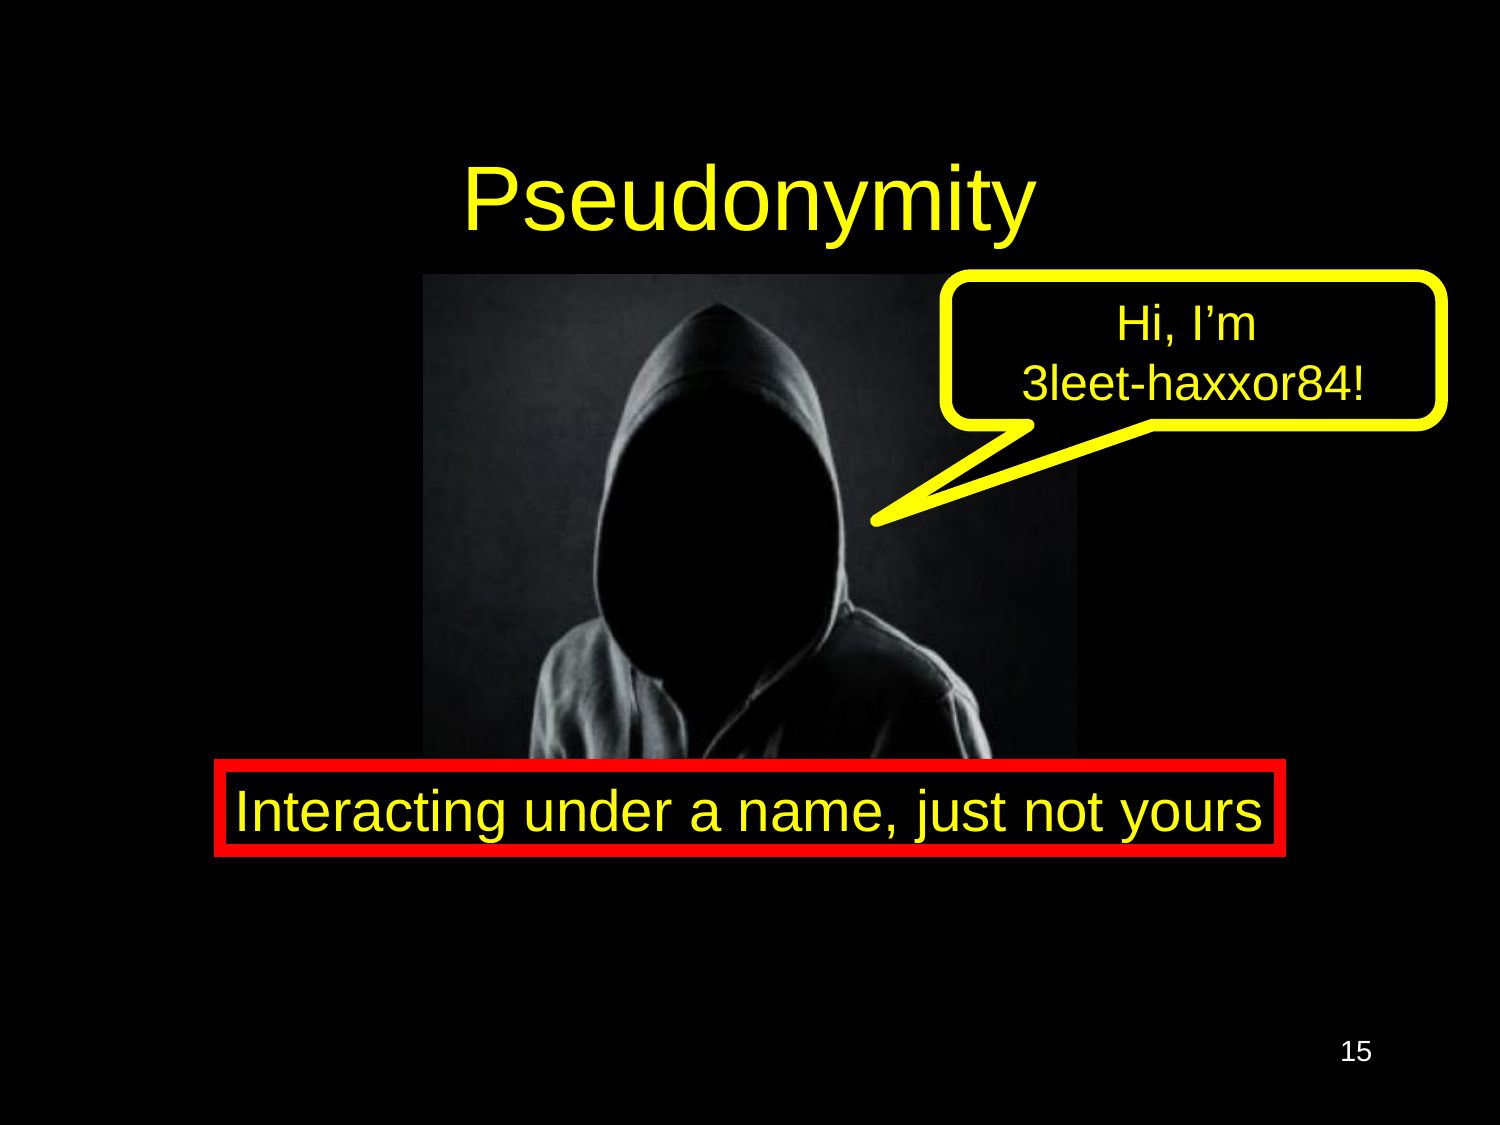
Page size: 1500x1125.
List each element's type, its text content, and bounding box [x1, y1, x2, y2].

text_box Interacting under a name, just not yours [220, 765, 418, 851]
text_box Hi, I’m 3leet-haxxor84! [1077, 275, 1442, 451]
picture [423, 274, 1077, 851]
text_box Interacting under a name, just not yours [1080, 765, 1280, 851]
slide_number 15 [1074, 1024, 1388, 1101]
title Pseudonymity [112, 99, 1388, 288]
